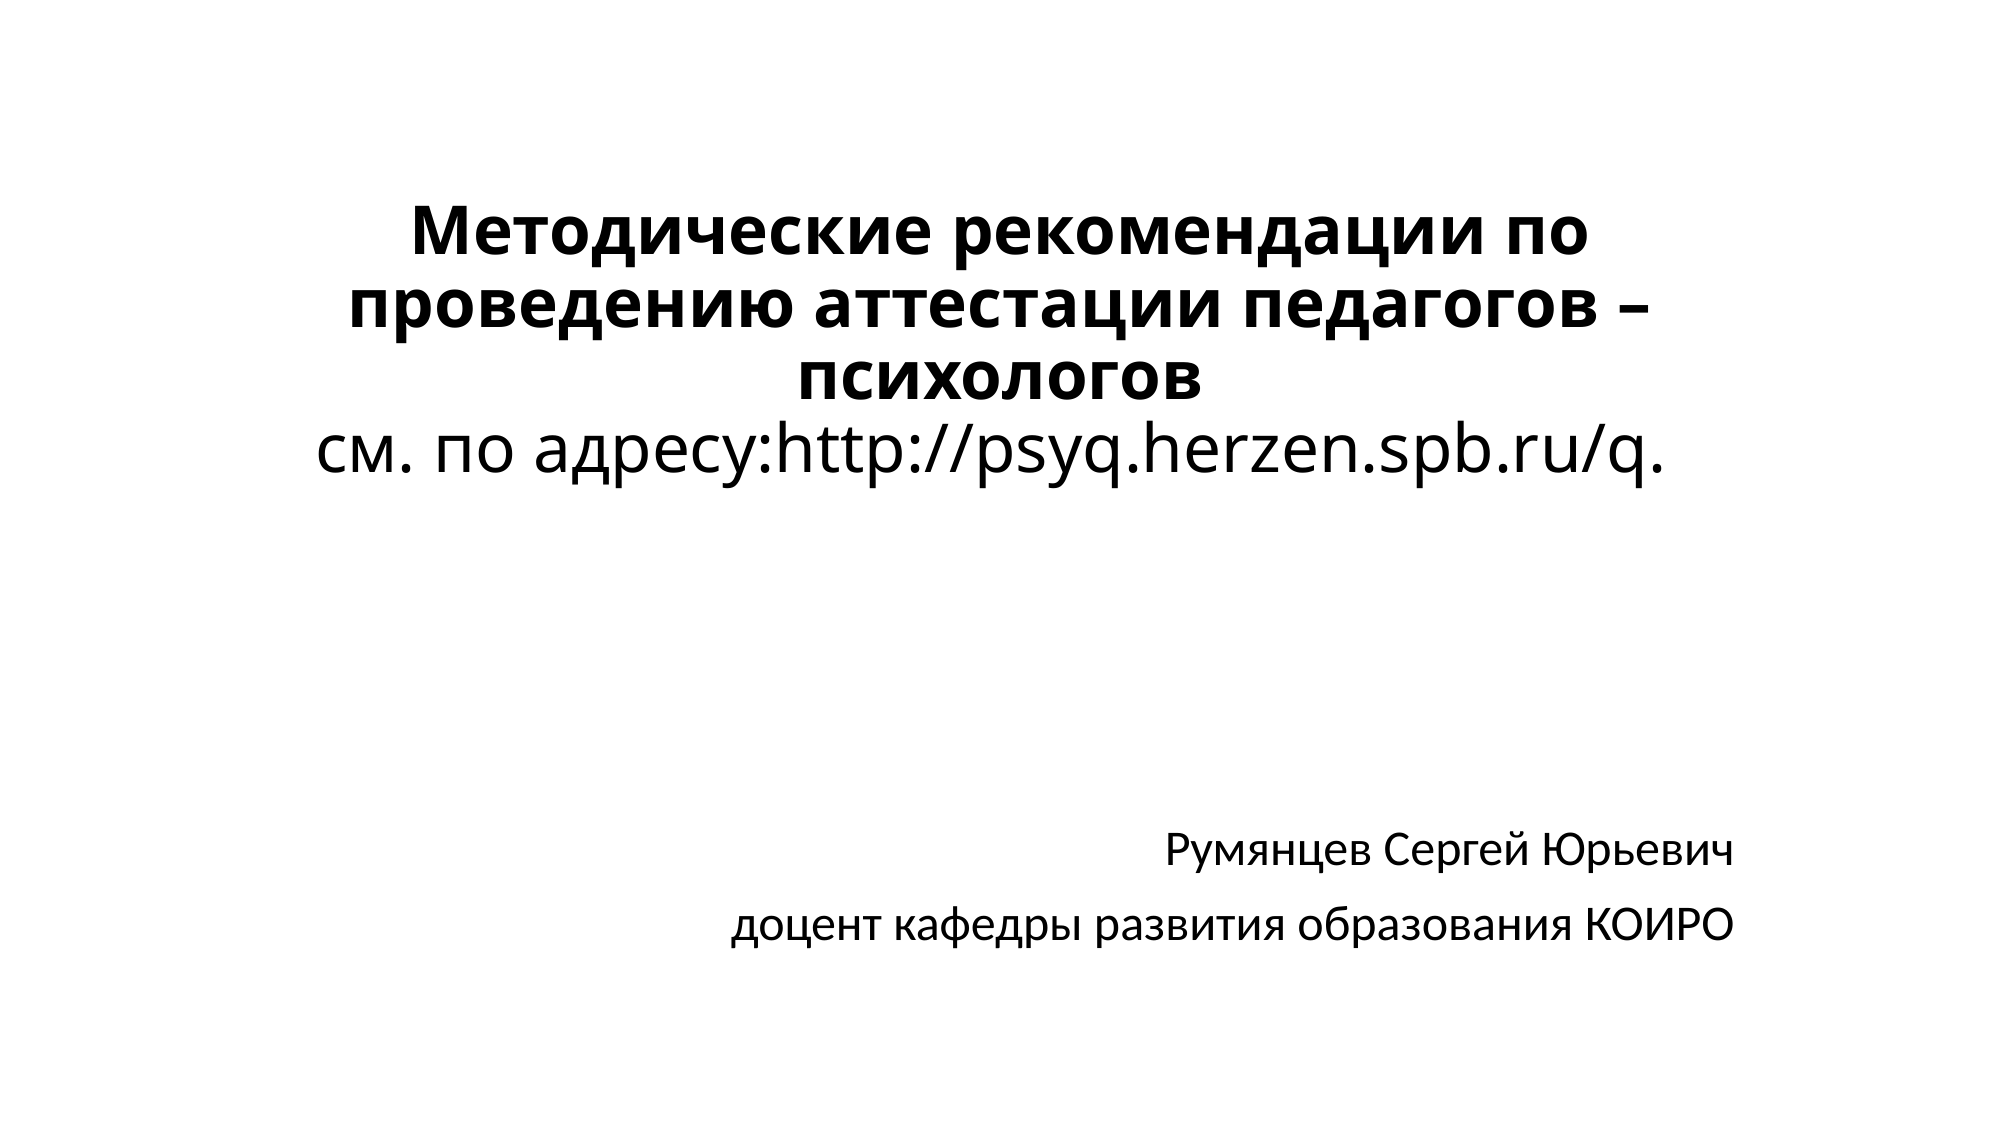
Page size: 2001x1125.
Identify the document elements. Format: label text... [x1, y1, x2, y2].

title Методические рекомендации по проведению аттестации педагогов – психологов см. по адресу:http://psyq.herzen.spb.ru/q. [249, 184, 1750, 576]
subtitle Румянцев Сергей Юрьевич доцент кафедры развития образования КОИРО [249, 814, 1750, 1071]
